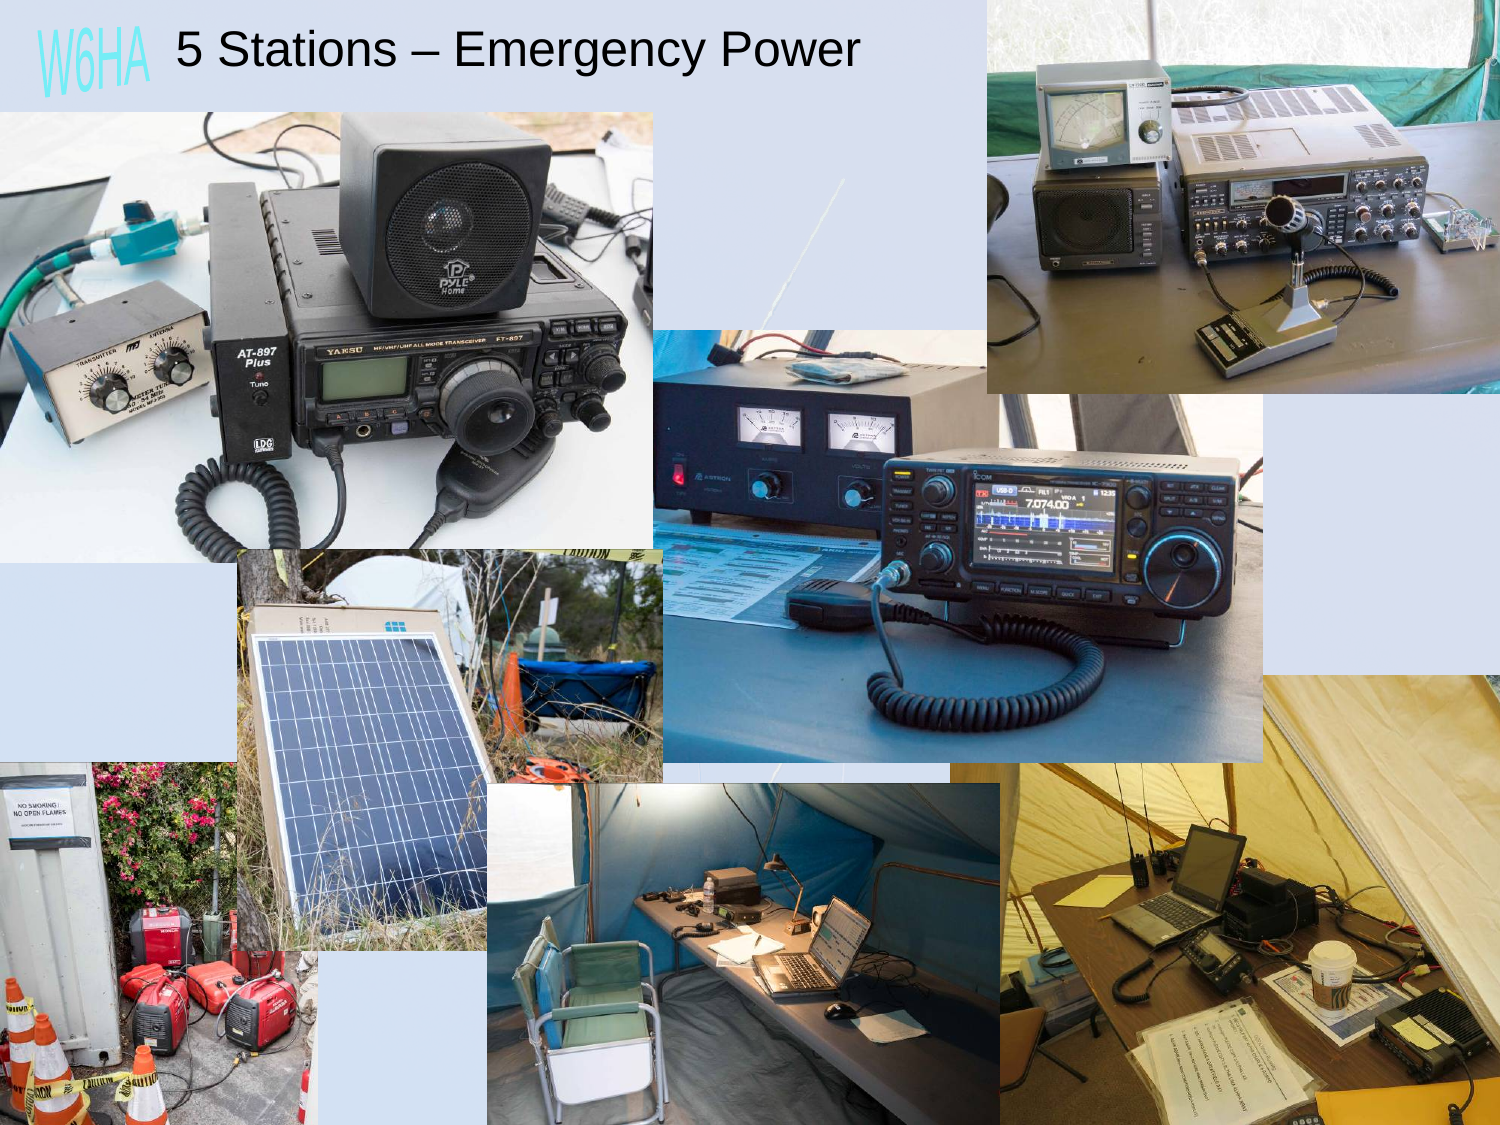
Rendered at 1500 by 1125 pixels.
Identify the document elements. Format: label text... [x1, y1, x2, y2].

title 5 Stations – Emergency Power [137, 12, 901, 88]
picture [0, 0, 1500, 1125]
